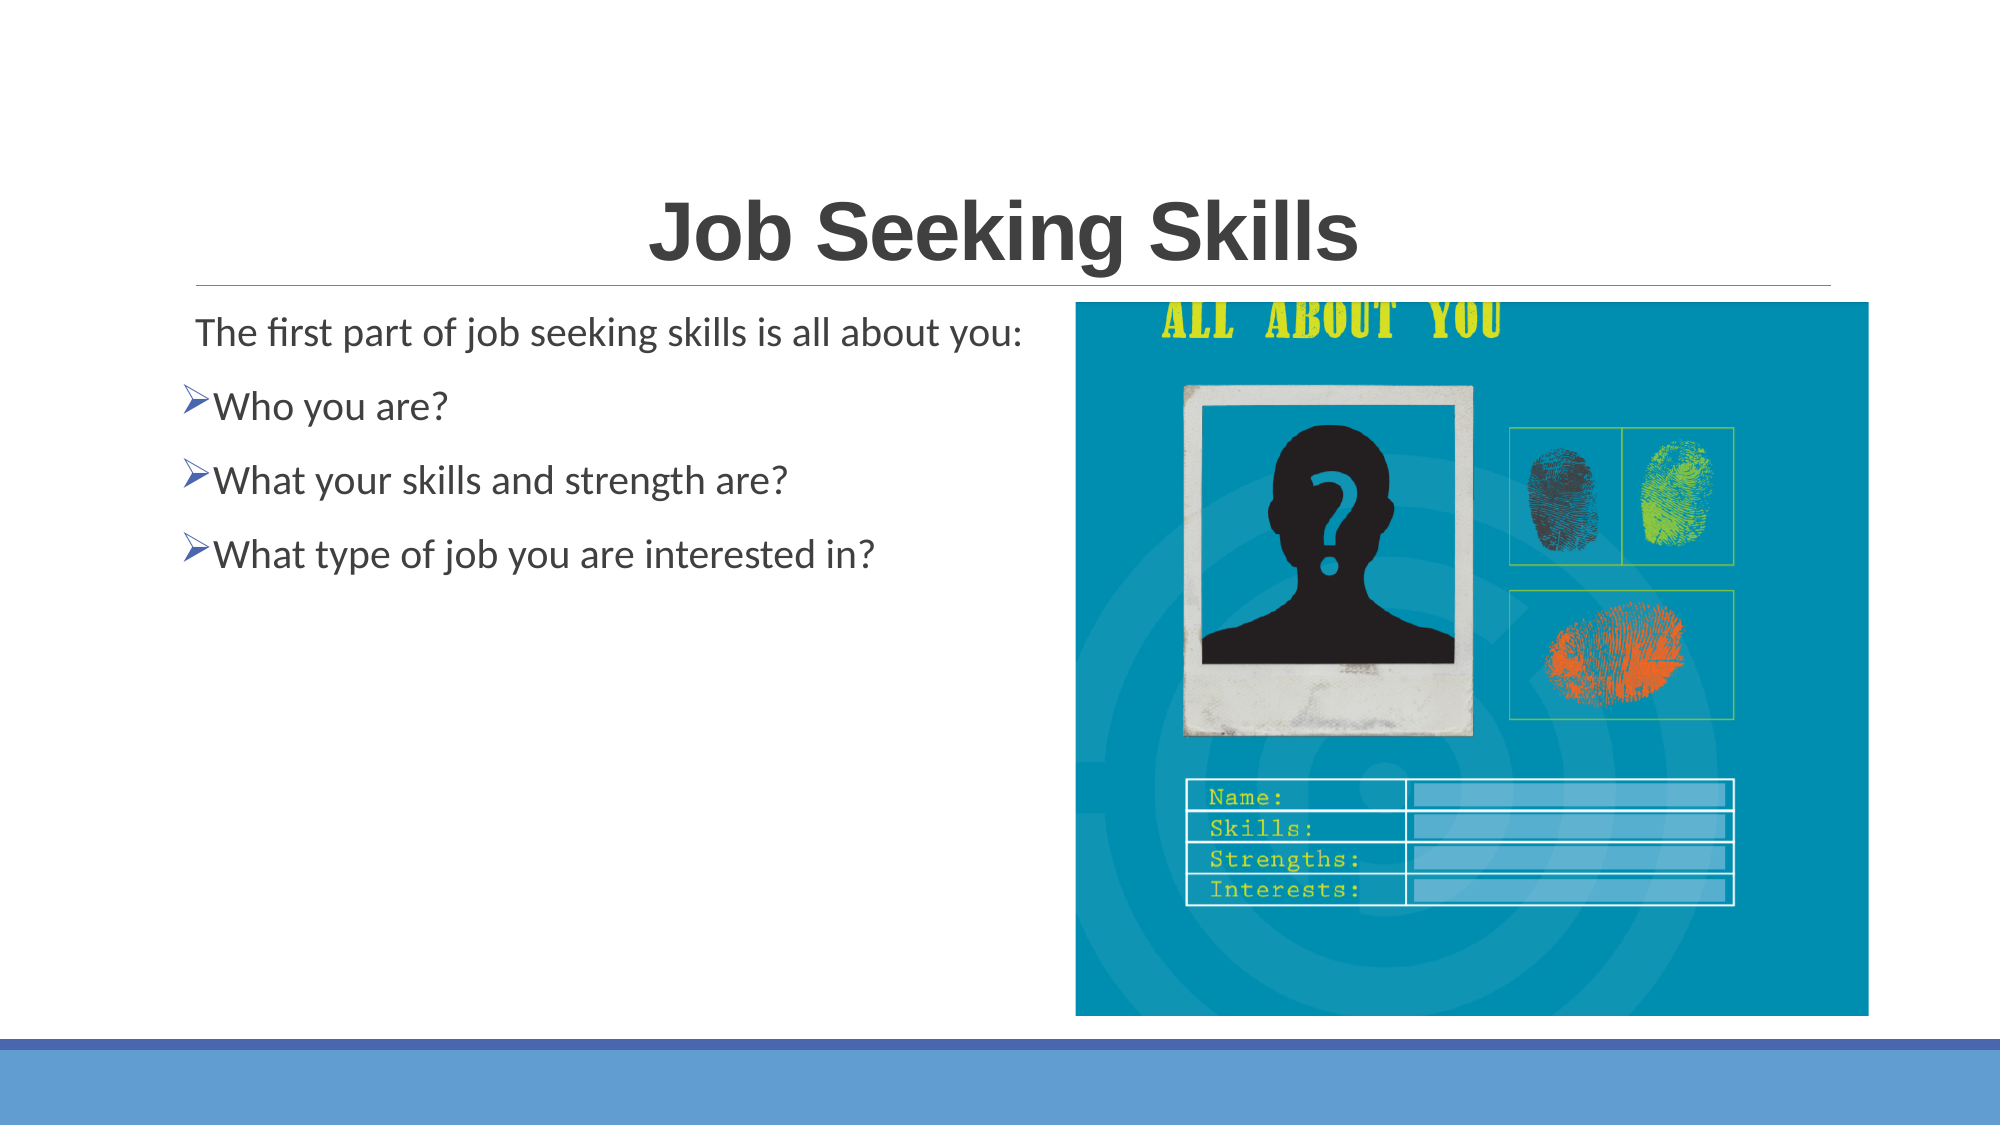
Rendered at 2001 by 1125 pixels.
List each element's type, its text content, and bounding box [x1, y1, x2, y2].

picture [1075, 385, 1735, 1017]
title Job Seeking Skills [180, 47, 1830, 285]
picture [1352, 302, 1369, 338]
picture [1456, 302, 1477, 338]
picture [1547, 462, 1557, 467]
picture [1266, 302, 1290, 338]
picture [1075, 815, 1215, 1017]
picture [1293, 302, 1320, 338]
picture [1162, 302, 1186, 338]
picture [1214, 302, 1234, 338]
picture [1374, 302, 1396, 338]
picture [1324, 302, 1346, 338]
picture [1190, 302, 1210, 338]
picture [1429, 302, 1449, 338]
list The first part of job seeking skills is all about you: Who you are? What your skills and strength are? What type of job you are interested in? [180, 302, 1074, 963]
picture [1483, 302, 1500, 338]
